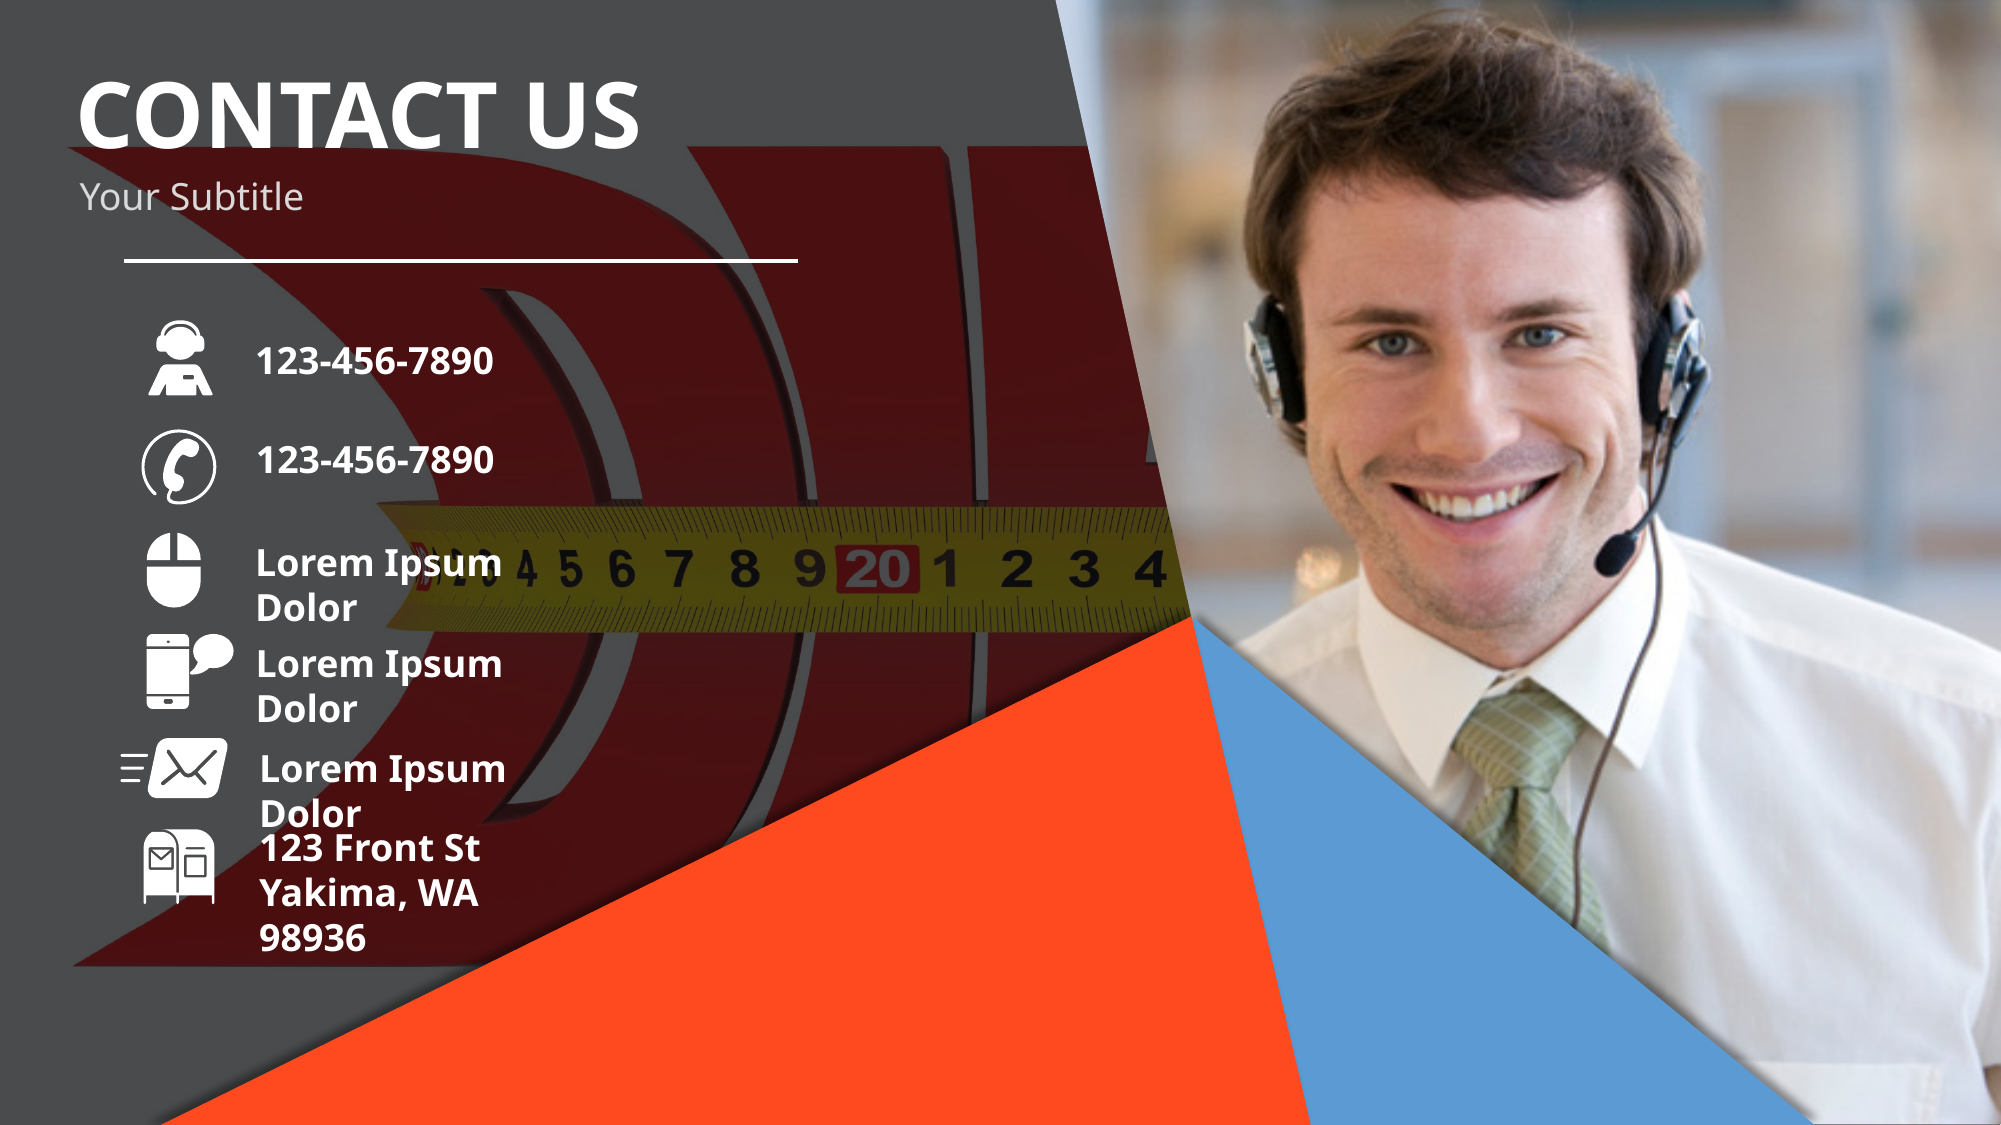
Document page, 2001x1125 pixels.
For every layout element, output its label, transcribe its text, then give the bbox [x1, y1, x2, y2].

text_box 123-456-7890 [240, 329, 541, 390]
text_box [158, 614, 1312, 1125]
text_box [141, 429, 217, 505]
text_box 123 Front St Yakima, WA 98936 [244, 816, 590, 967]
text_box [1054, 0, 2000, 1125]
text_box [143, 829, 215, 905]
text_box [177, 532, 201, 561]
text_box 123-456-7890 [241, 428, 541, 489]
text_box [146, 633, 234, 709]
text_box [120, 737, 228, 798]
text_box Lorem Ipsum Dolor [240, 632, 586, 738]
text_box [146, 566, 201, 608]
text_box [146, 532, 171, 561]
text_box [148, 320, 213, 396]
text_box [1195, 617, 1817, 1125]
text_box Lorem Ipsum Dolor [240, 531, 586, 632]
text_box Lorem Ipsum Dolor [244, 737, 590, 816]
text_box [60, 49, 1020, 227]
